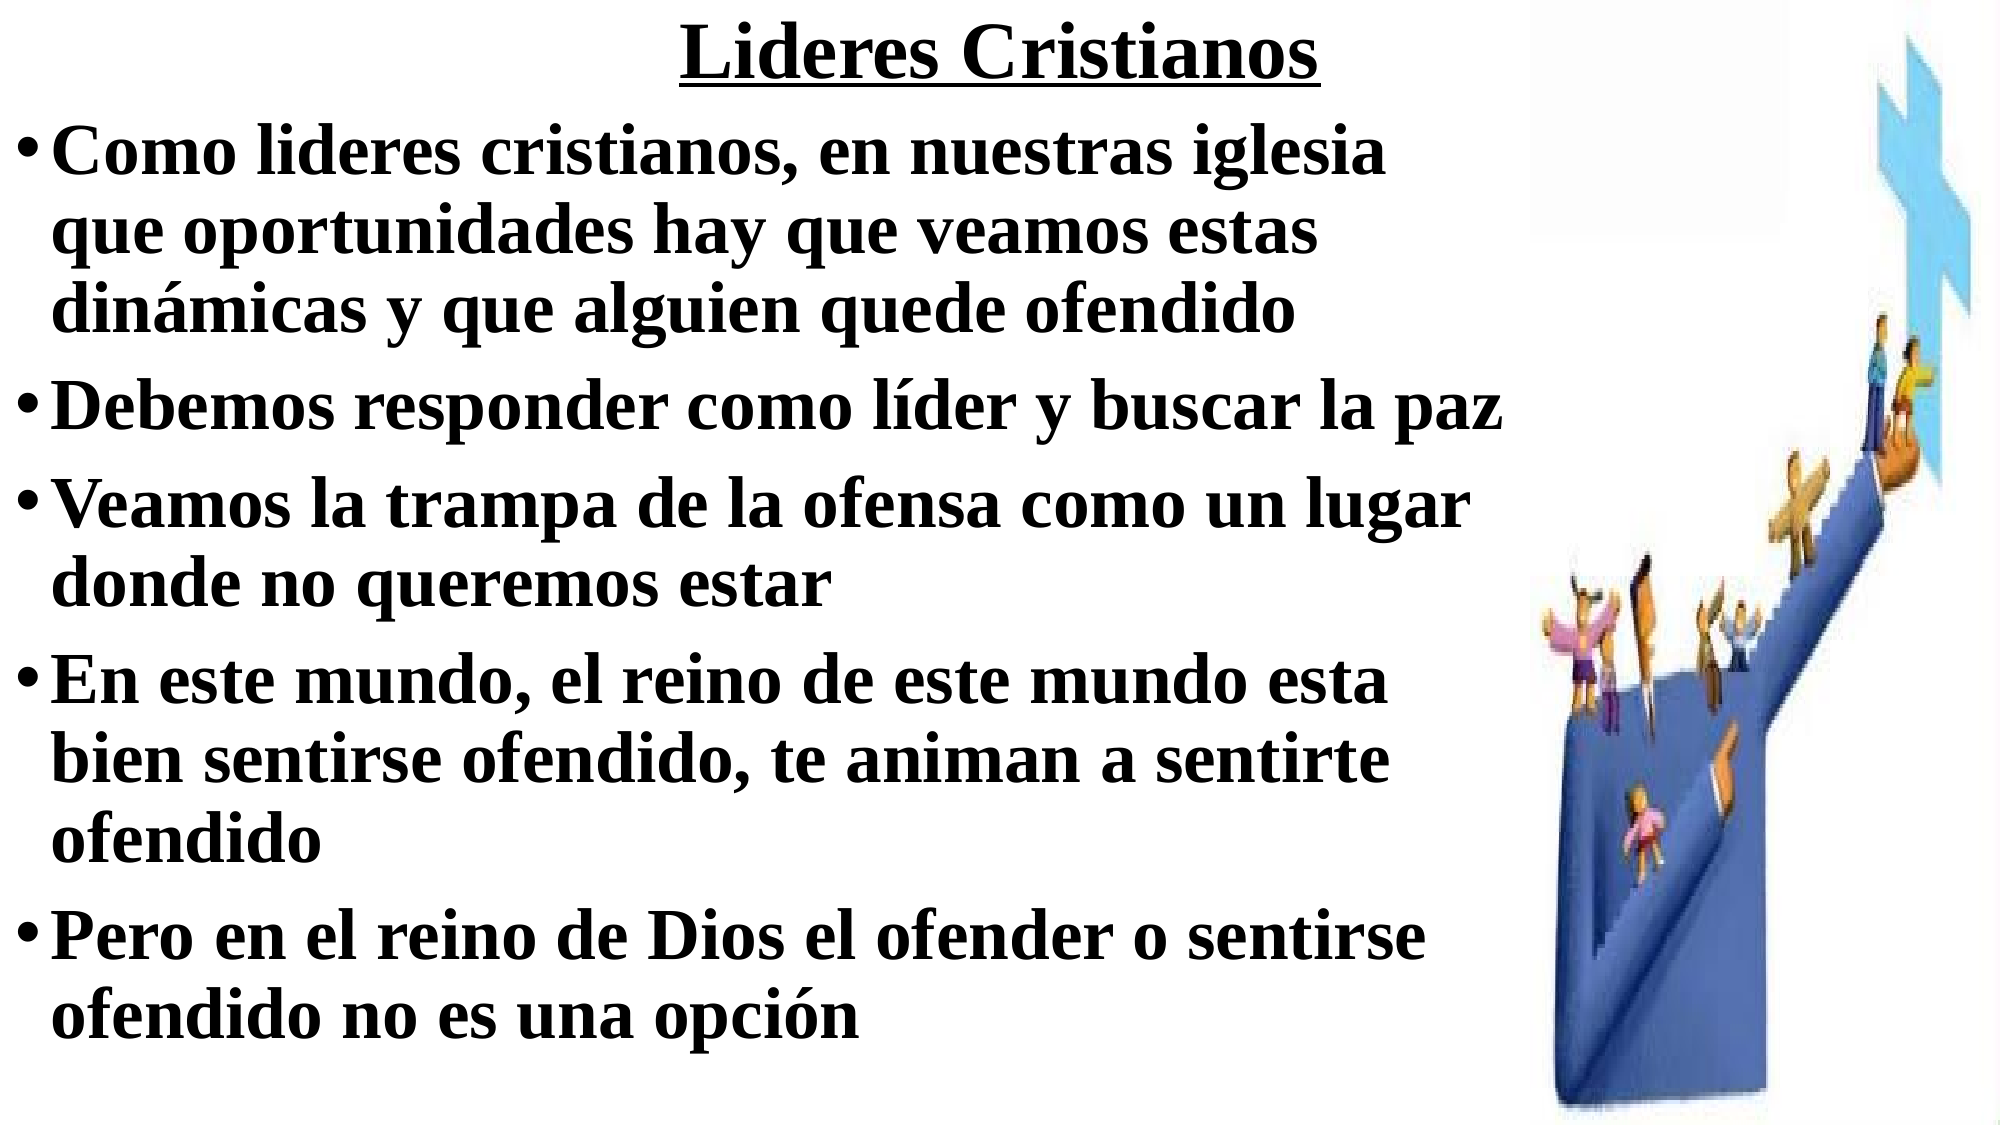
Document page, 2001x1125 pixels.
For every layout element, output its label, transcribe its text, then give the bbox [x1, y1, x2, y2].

picture [1530, 0, 2000, 1125]
title Lideres Cristianos [0, 0, 1530, 103]
list Como lideres cristianos, en nuestras iglesia que oportunidades hay que veamos estas dinámicas y que alguien quede ofendido Debemos responder como líder y buscar la paz Veamos la trampa de la ofensa como un lugar donde no queremos estar En este mundo, el reino de este mundo esta bien sentirse ofendido, te animan a sentirte ofendido Pero en el reino de Dios el ofender o sentirse ofendido no es una opción [0, 103, 1530, 1125]
